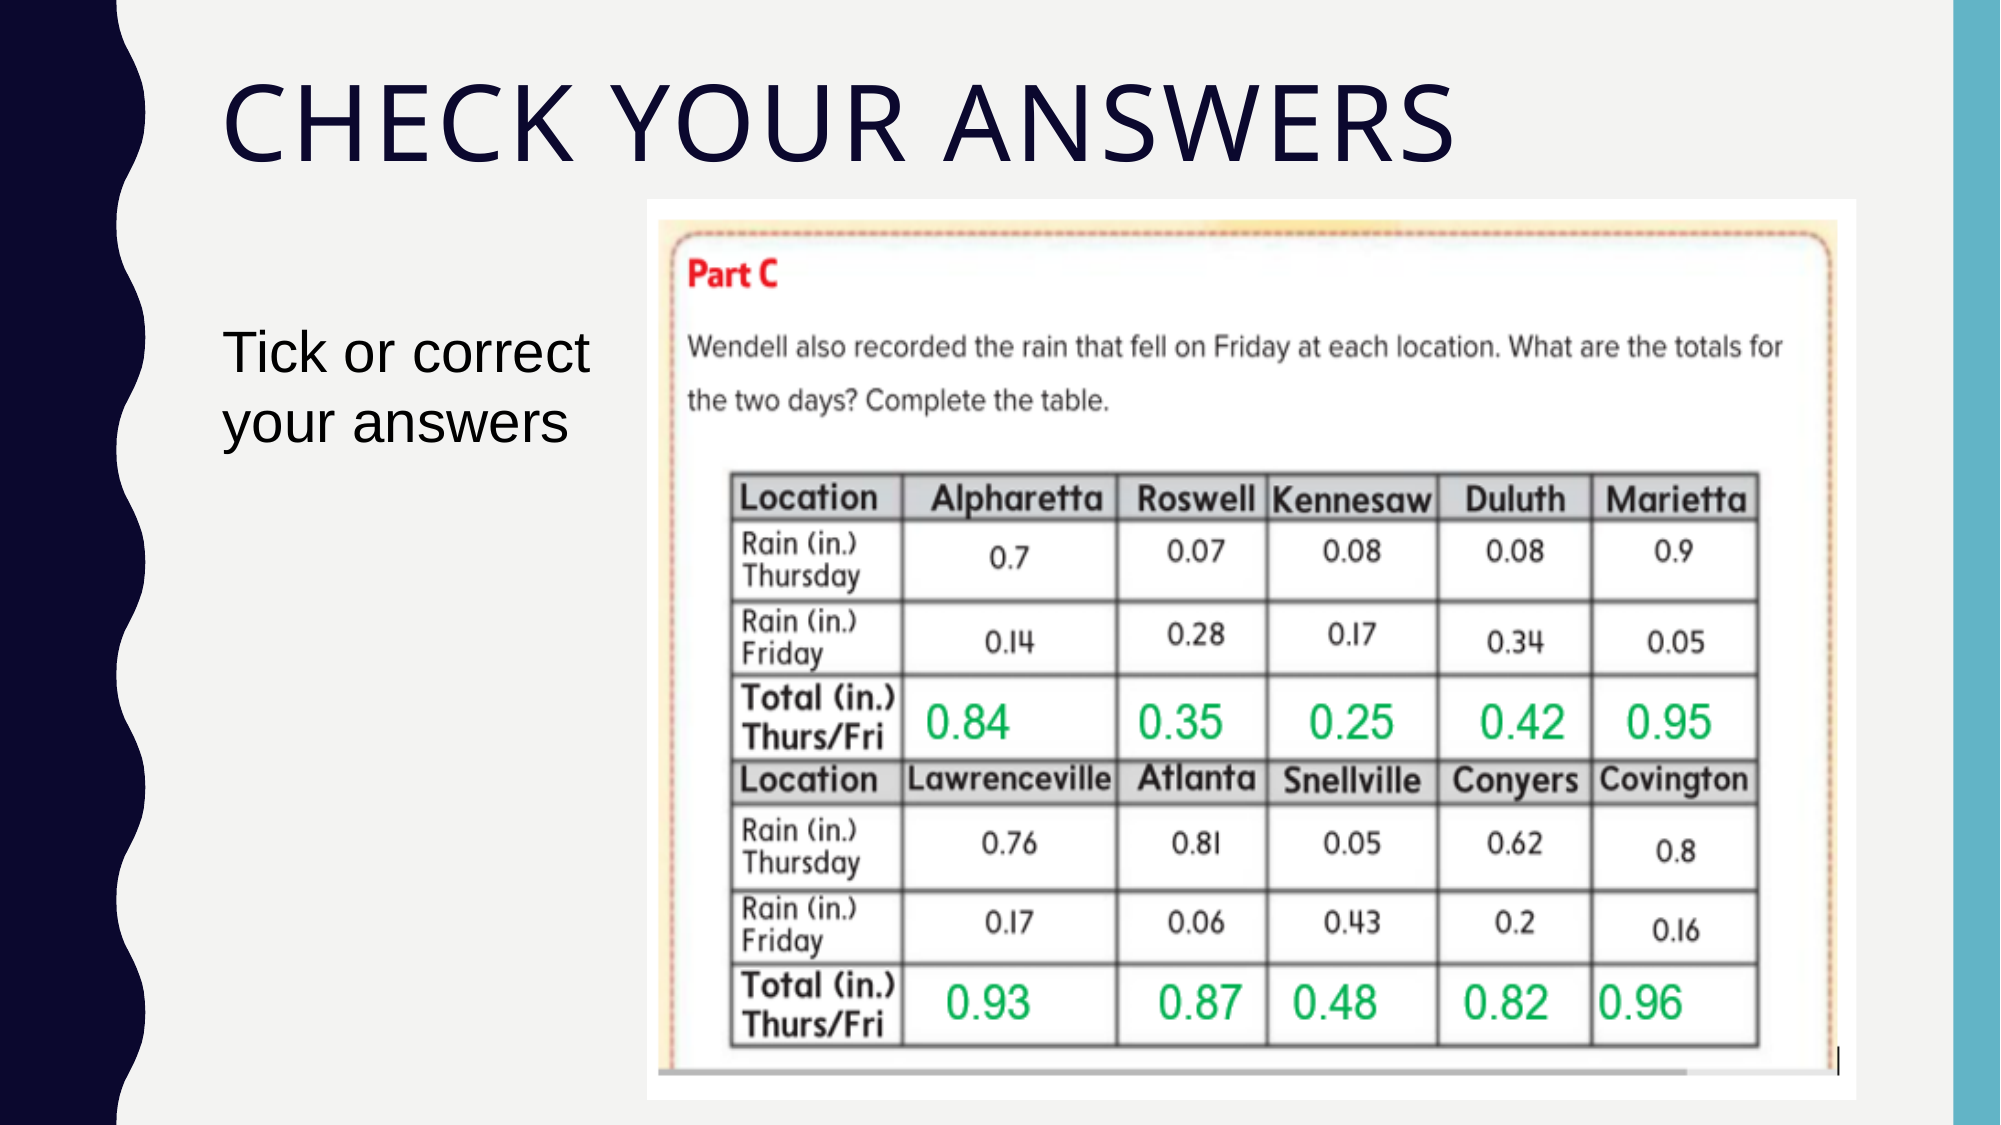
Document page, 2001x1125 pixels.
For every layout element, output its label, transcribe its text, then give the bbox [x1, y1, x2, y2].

text_box Tick or correct your answers [207, 306, 647, 462]
title Check your answers [205, 62, 1875, 221]
picture [647, 199, 1857, 1100]
